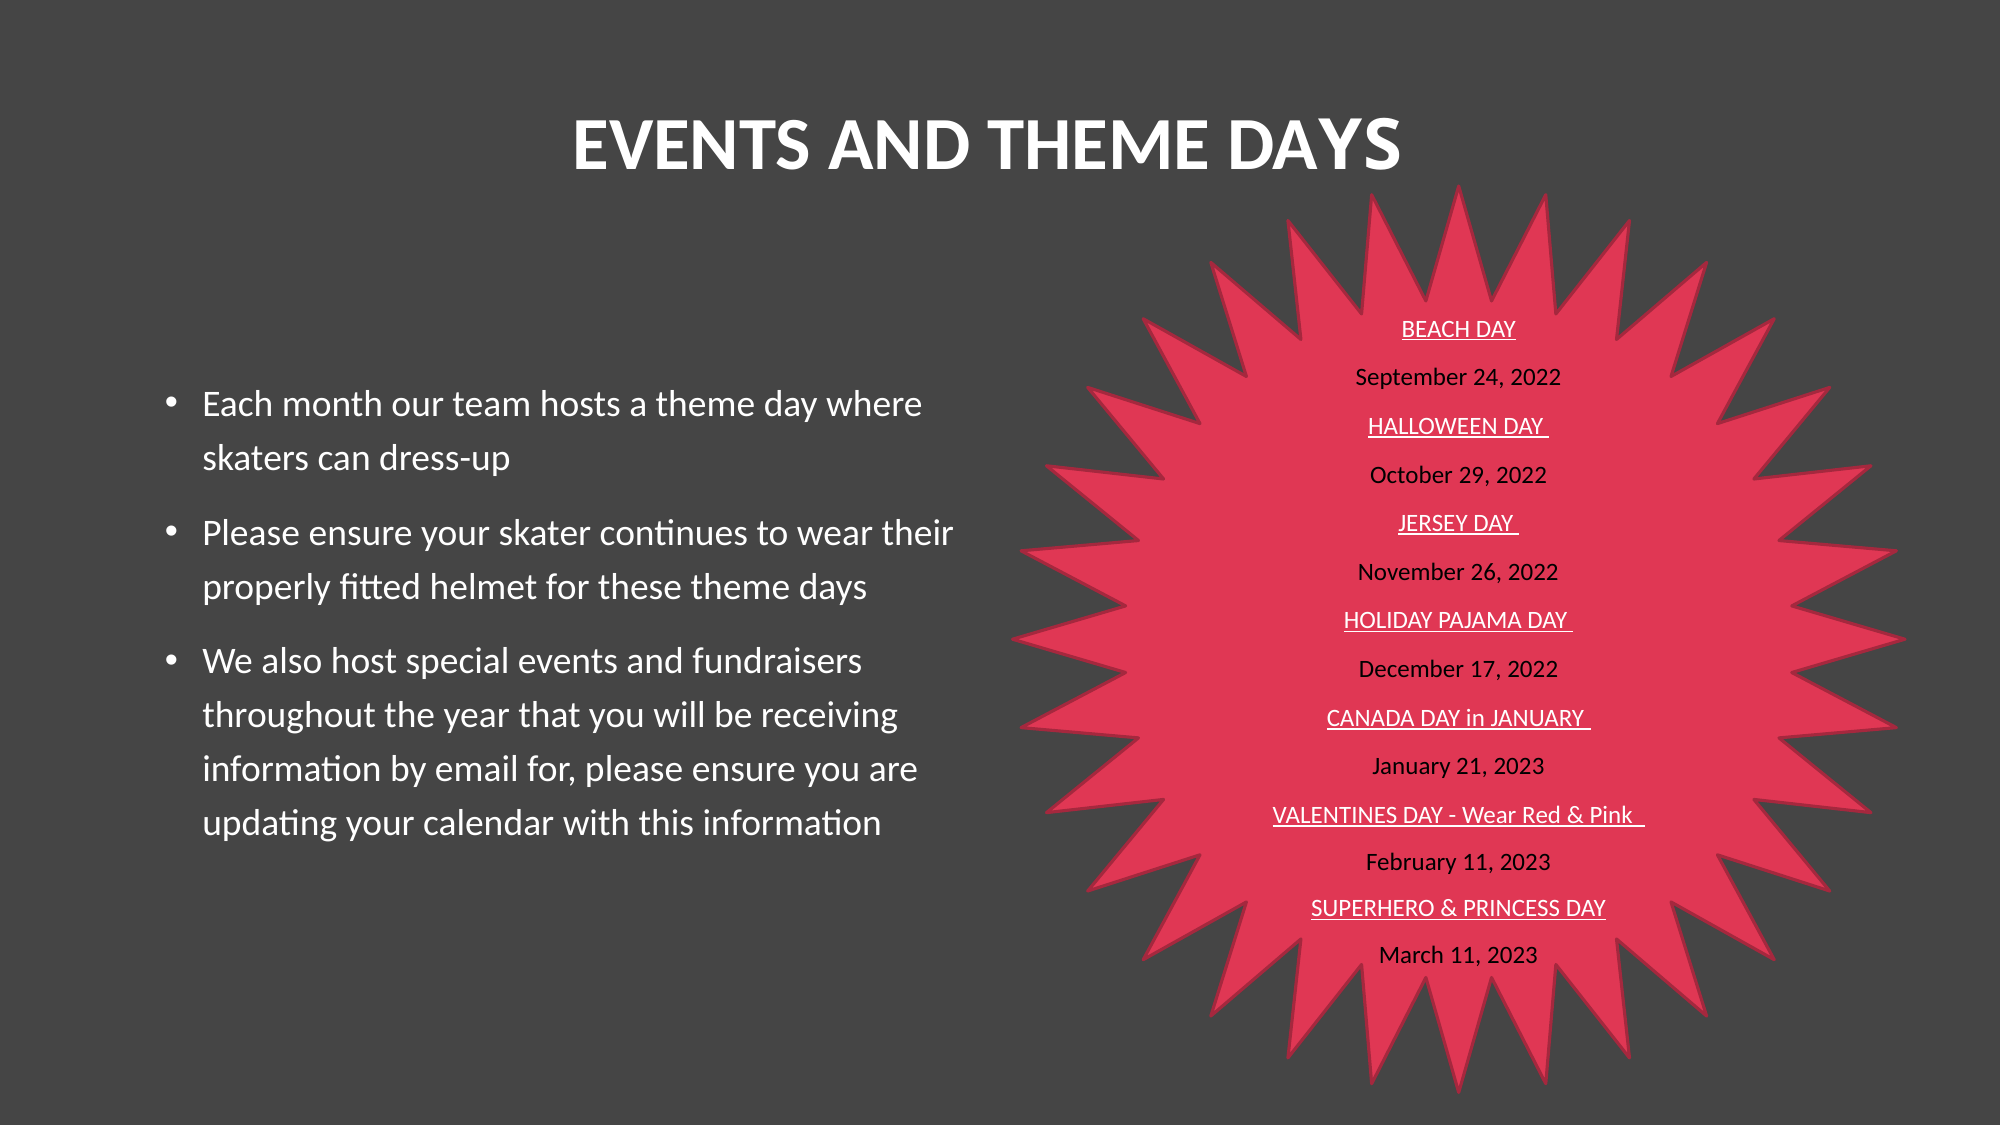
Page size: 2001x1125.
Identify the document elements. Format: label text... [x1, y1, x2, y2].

text_box BEACH DAY September 24, 2022 HALLOWEEN DAY October 29, 2022 JERSEY DAY November 26, 2022 HOLIDAY PAJAMA DAY December 17, 2022 CANADA DAY in JANUARY January 21, 2023 VALENTINES DAY - Wear Red & Pink February 11, 2023 SUPERHERO & PRINCESS DAY March 11, 2023 [1010, 184, 1907, 1095]
title Events and Theme days [138, 36, 1837, 254]
list Each month our team hosts a theme day where skaters can dress-up Please ensure your skater continues to wear their properly fitted helmet for these theme days We also host special events and fundraisers throughout the year that you will be receiving information by email for, please ensure you are updating your calendar with this information [149, 263, 988, 950]
